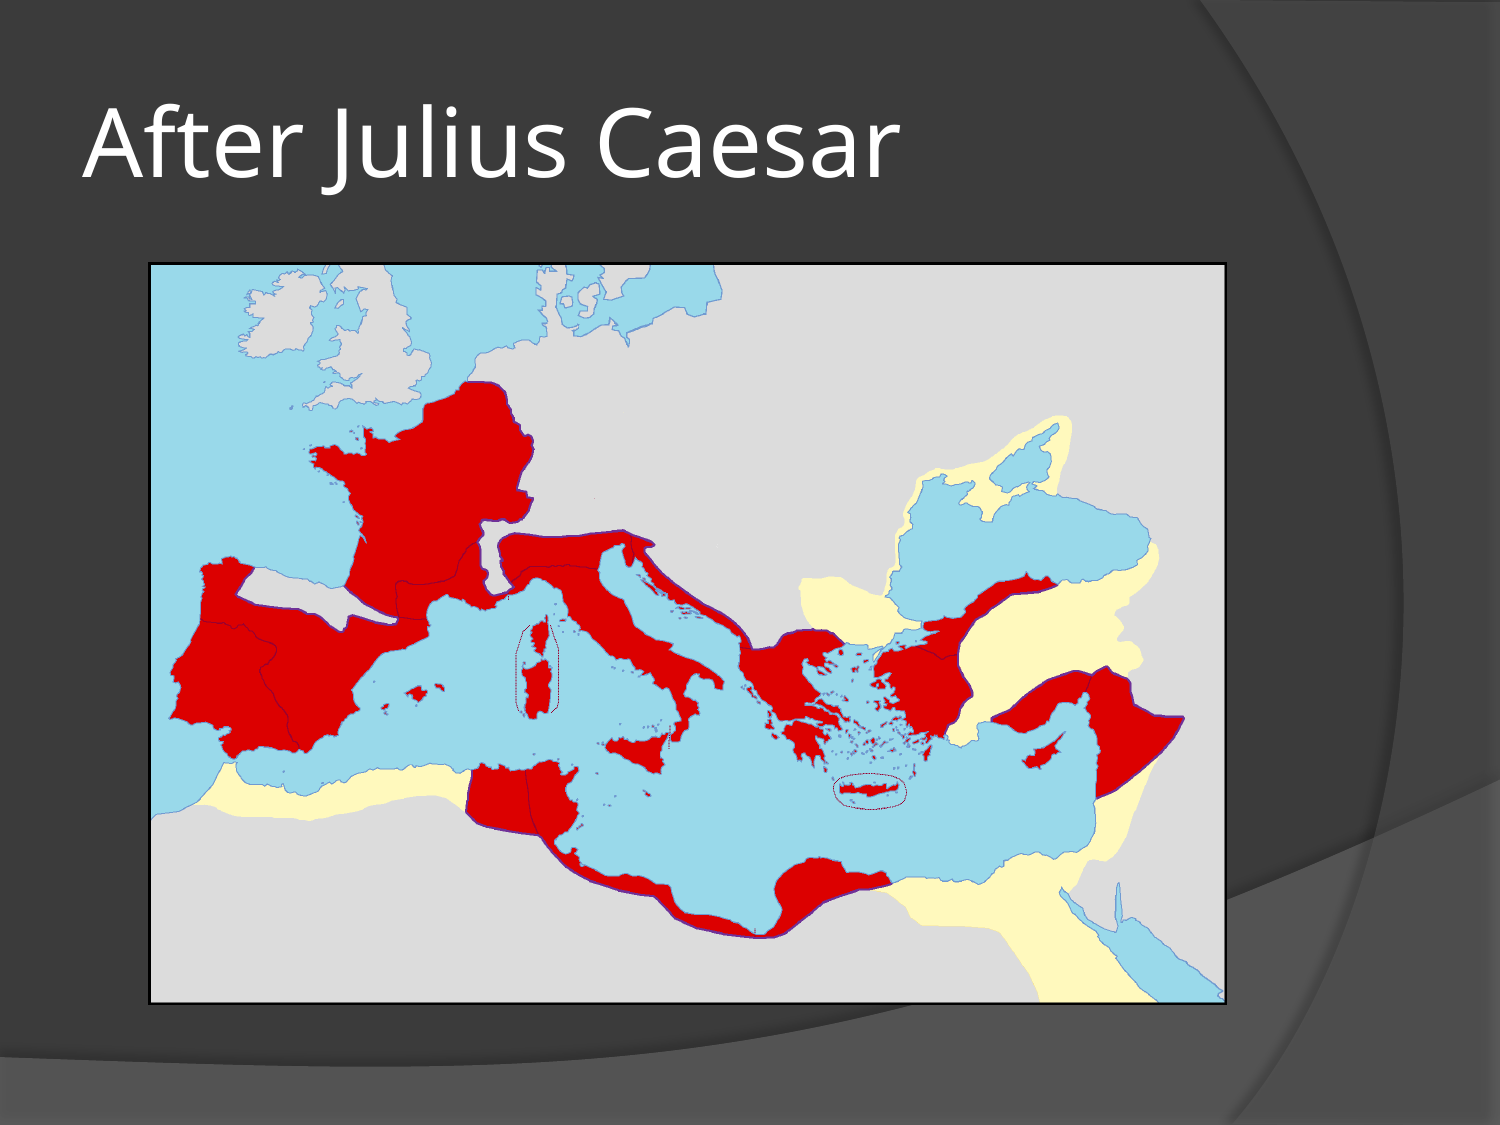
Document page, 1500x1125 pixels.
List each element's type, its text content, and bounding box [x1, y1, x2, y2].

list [148, 262, 1227, 1006]
title After Julius Caesar [75, 45, 1300, 233]
